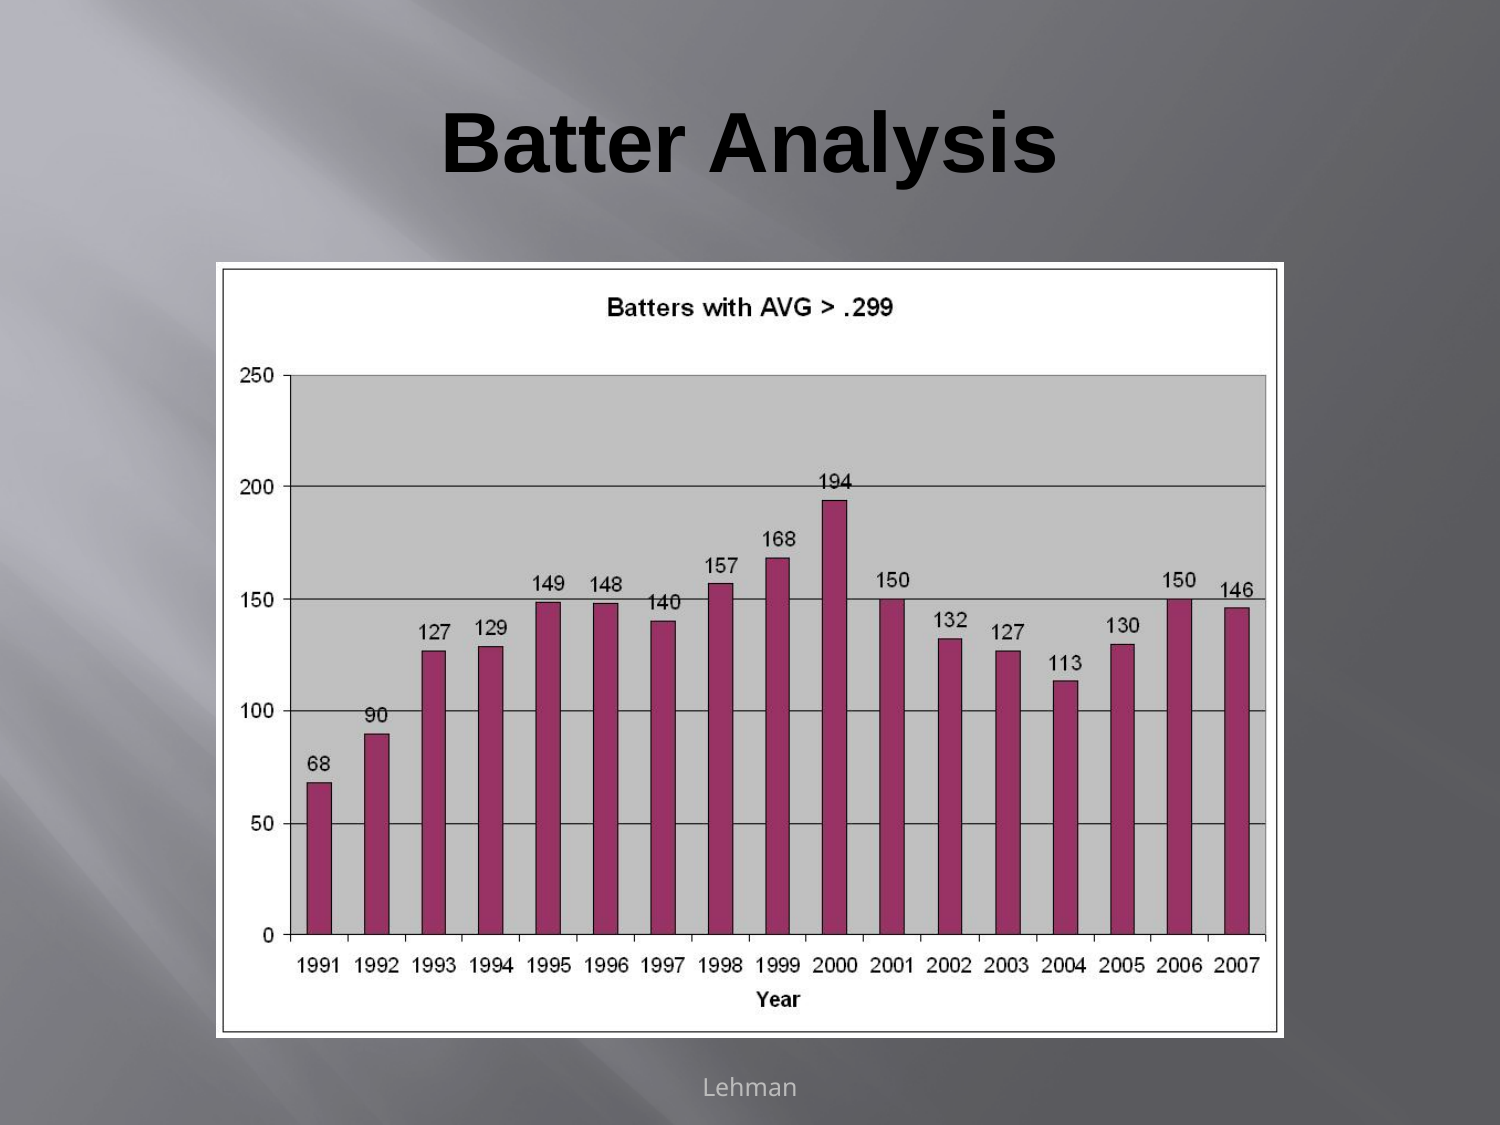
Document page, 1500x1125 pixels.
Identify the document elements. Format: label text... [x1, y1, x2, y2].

footer Lehman [512, 1080, 988, 1113]
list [215, 262, 1285, 1038]
title Batter Analysis [75, 45, 1425, 233]
